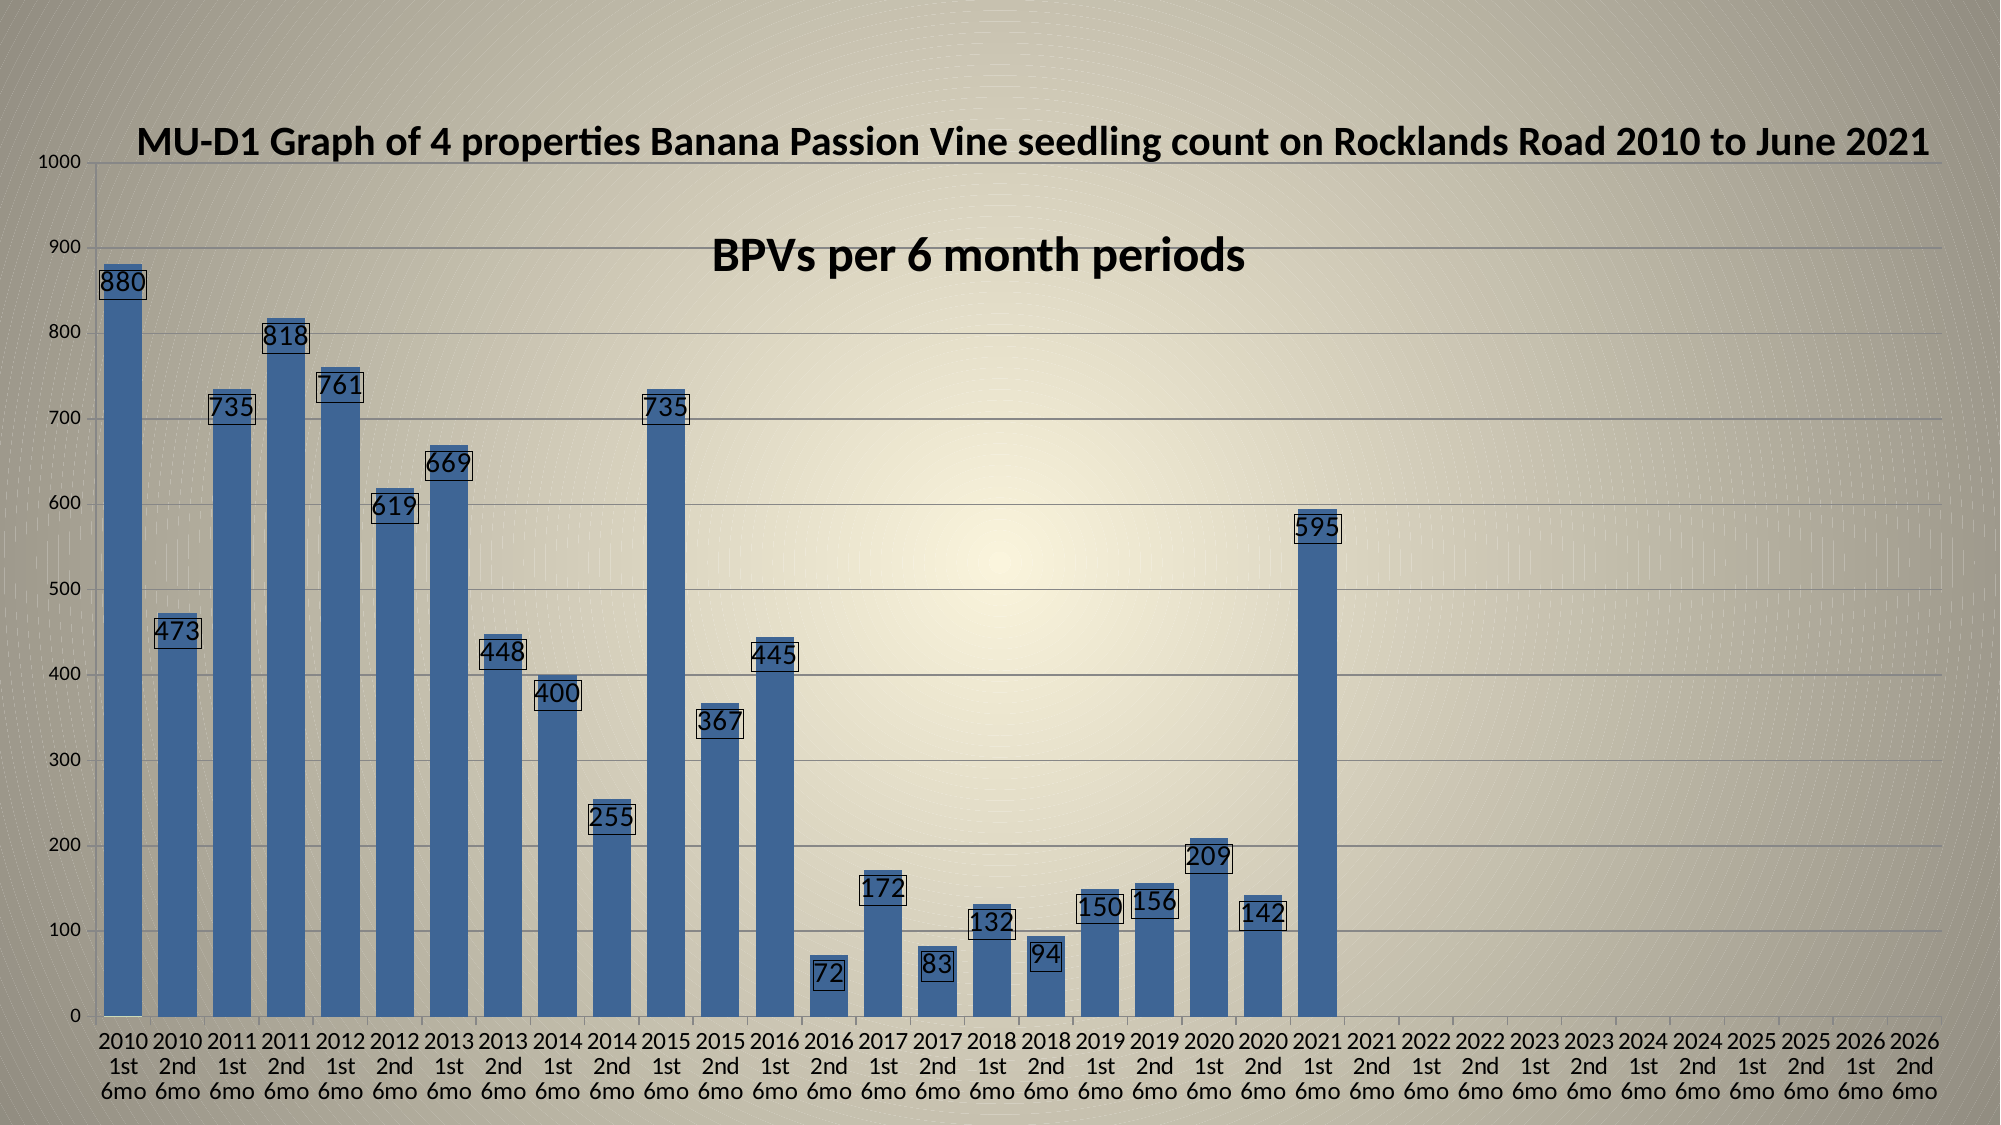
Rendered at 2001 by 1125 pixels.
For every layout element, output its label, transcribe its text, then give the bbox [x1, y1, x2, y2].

title MU-D1 Graph of 4 properties Banana Passion Vine seedling count on Rocklands Road 2010 to June 2021 [99, 45, 1969, 148]
chart [31, 148, 1969, 1107]
